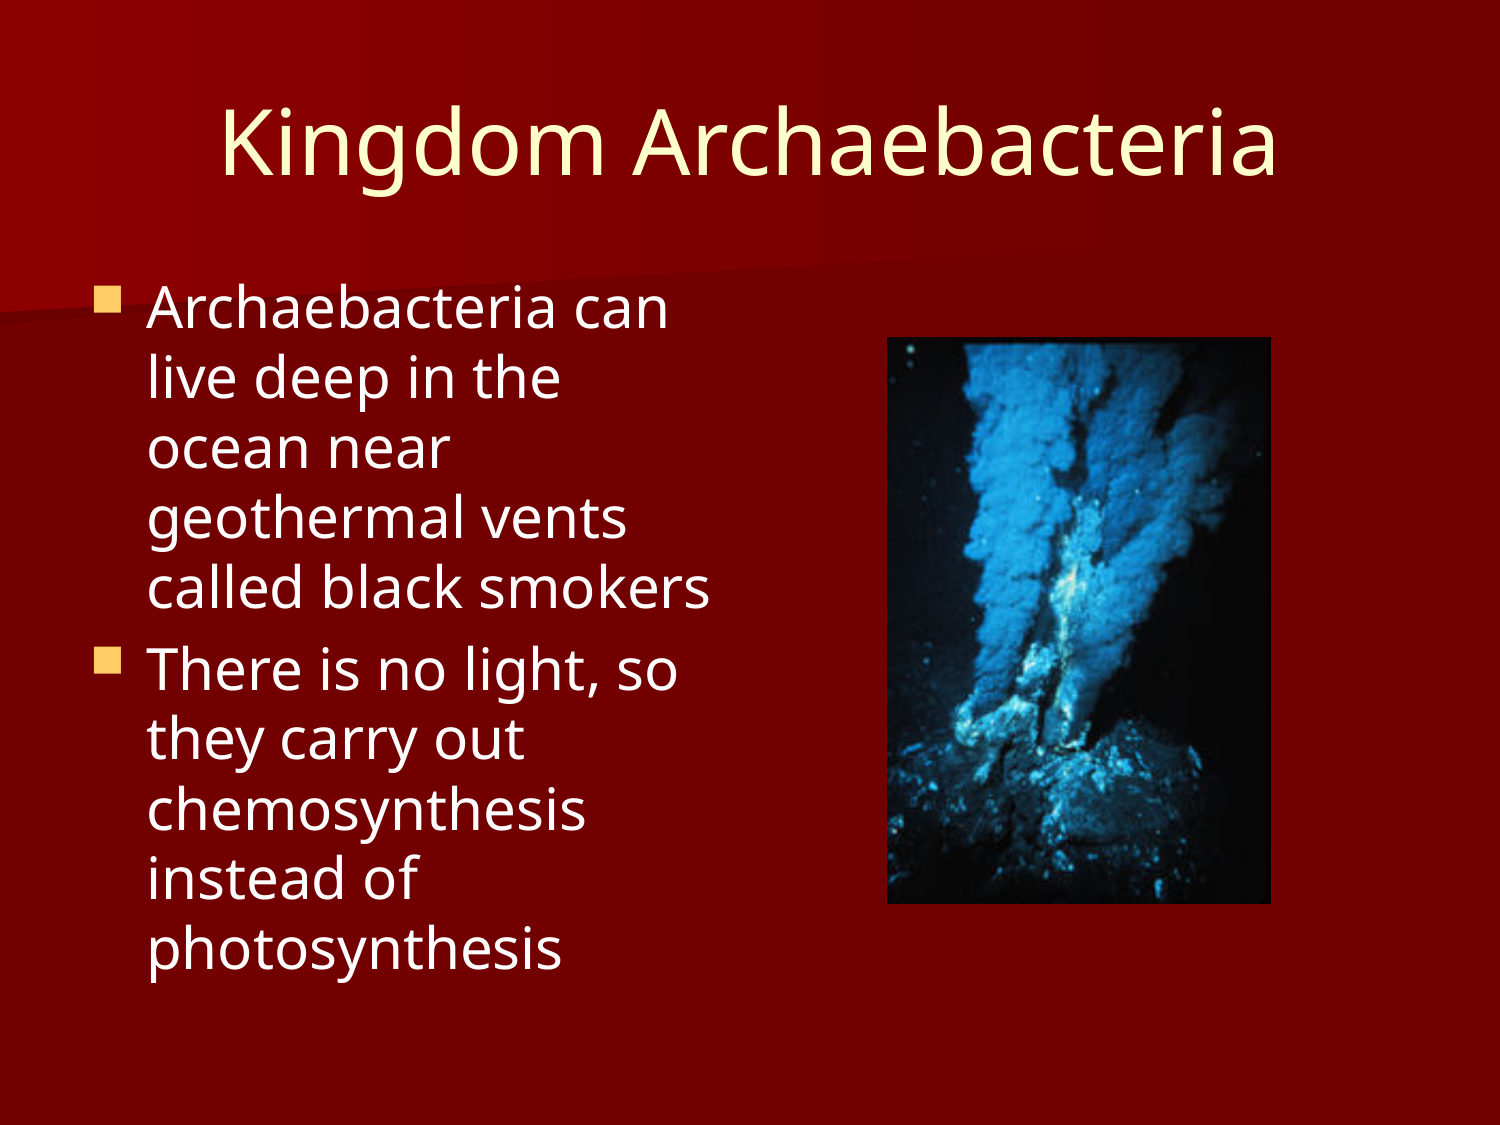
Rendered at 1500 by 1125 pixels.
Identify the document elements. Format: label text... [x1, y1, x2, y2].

picture [887, 337, 1271, 904]
list Archaebacteria can live deep in the ocean near geothermal vents called black smokers There is no light, so they carry out chemosynthesis instead of photosynthesis [74, 262, 738, 1001]
title Kingdom Archaebacteria [74, 44, 1426, 233]
